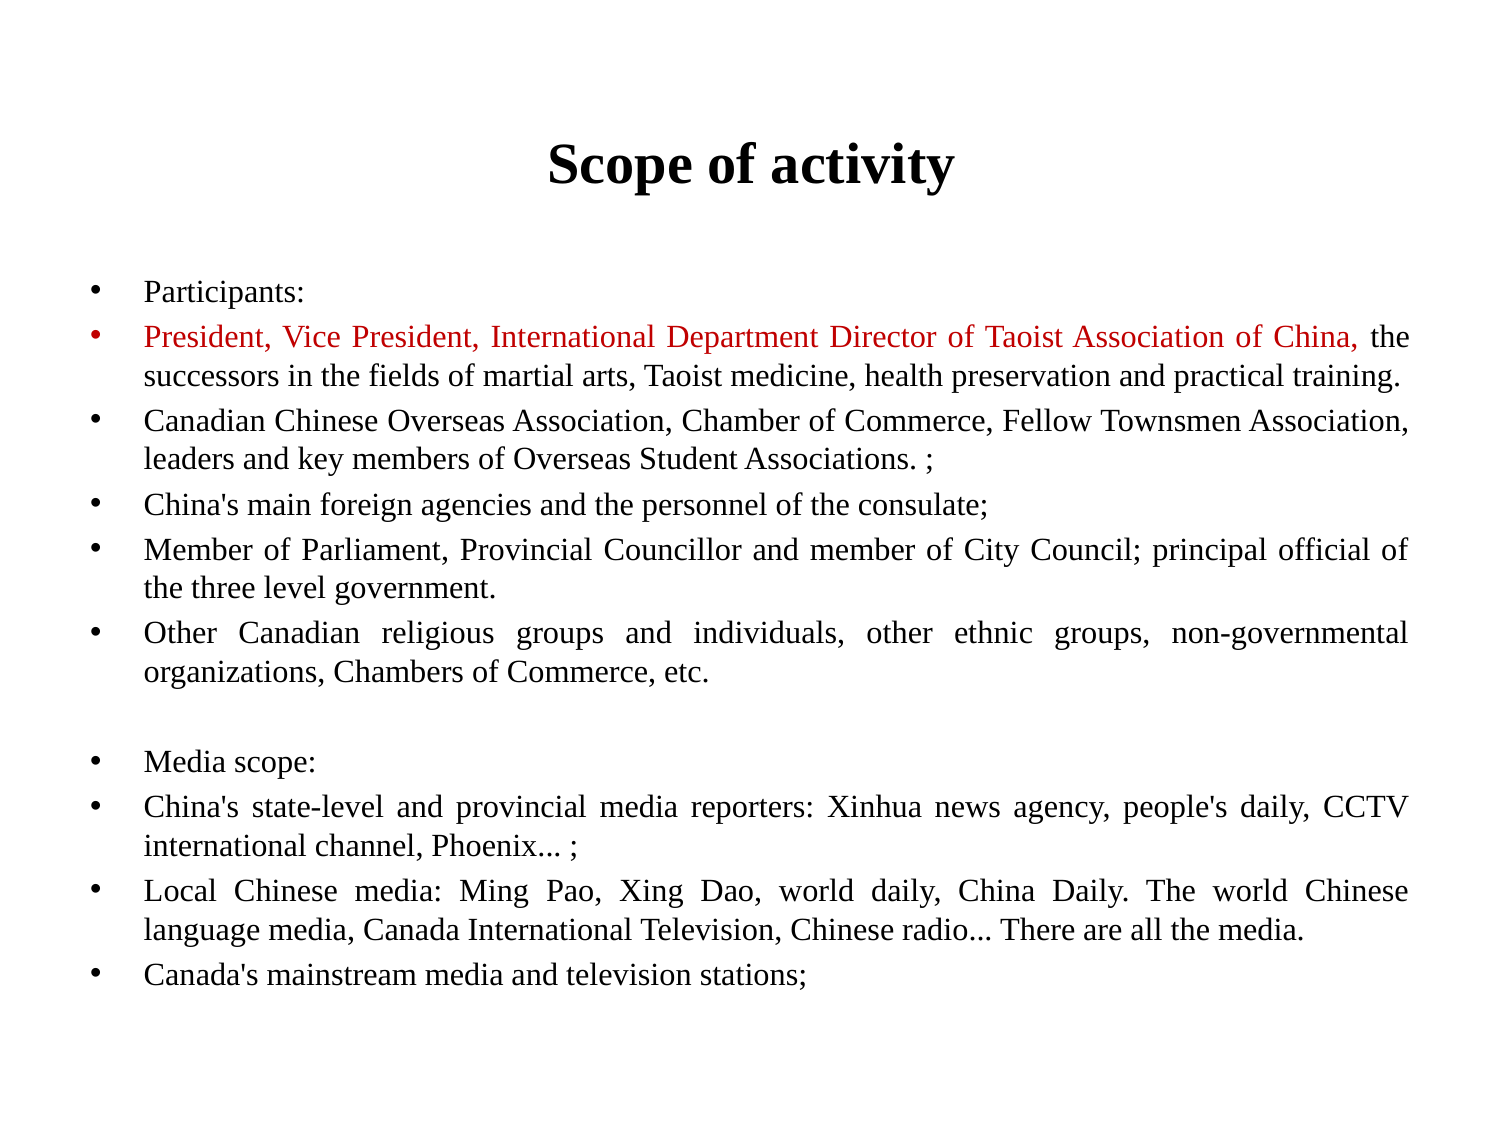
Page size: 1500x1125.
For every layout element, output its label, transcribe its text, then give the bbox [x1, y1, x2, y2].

title Scope of activity [76, 66, 1427, 254]
list Participants: President, Vice President, International Department Director of Taoist Association of China, the successors in the fields of martial arts, Taoist medicine, health preservation and practical training. Canadian Chinese Overseas Association, Chamber of Commerce, Fellow Townsmen Association, leaders and key members of Overseas Student Associations. ; China's main foreign agencies and the personnel of the consulate; Member of Parliament, Provincial Councillor and member of City Council; principal official of the three level government. Other Canadian religious groups and individuals, other ethnic groups, non-governmental organizations, Chambers of Commerce, etc. Media scope: China's state-level and provincial media reporters: Xinhua news agency, people's daily, CCTV international channel, Phoenix... ; Local Chinese media: Ming Pao, Xing Dao, world daily, China Daily. The world Chinese language media, Canada International Television, Chinese radio... There are all the media. Canada's mainstream media and television stations; [75, 262, 1425, 1005]
